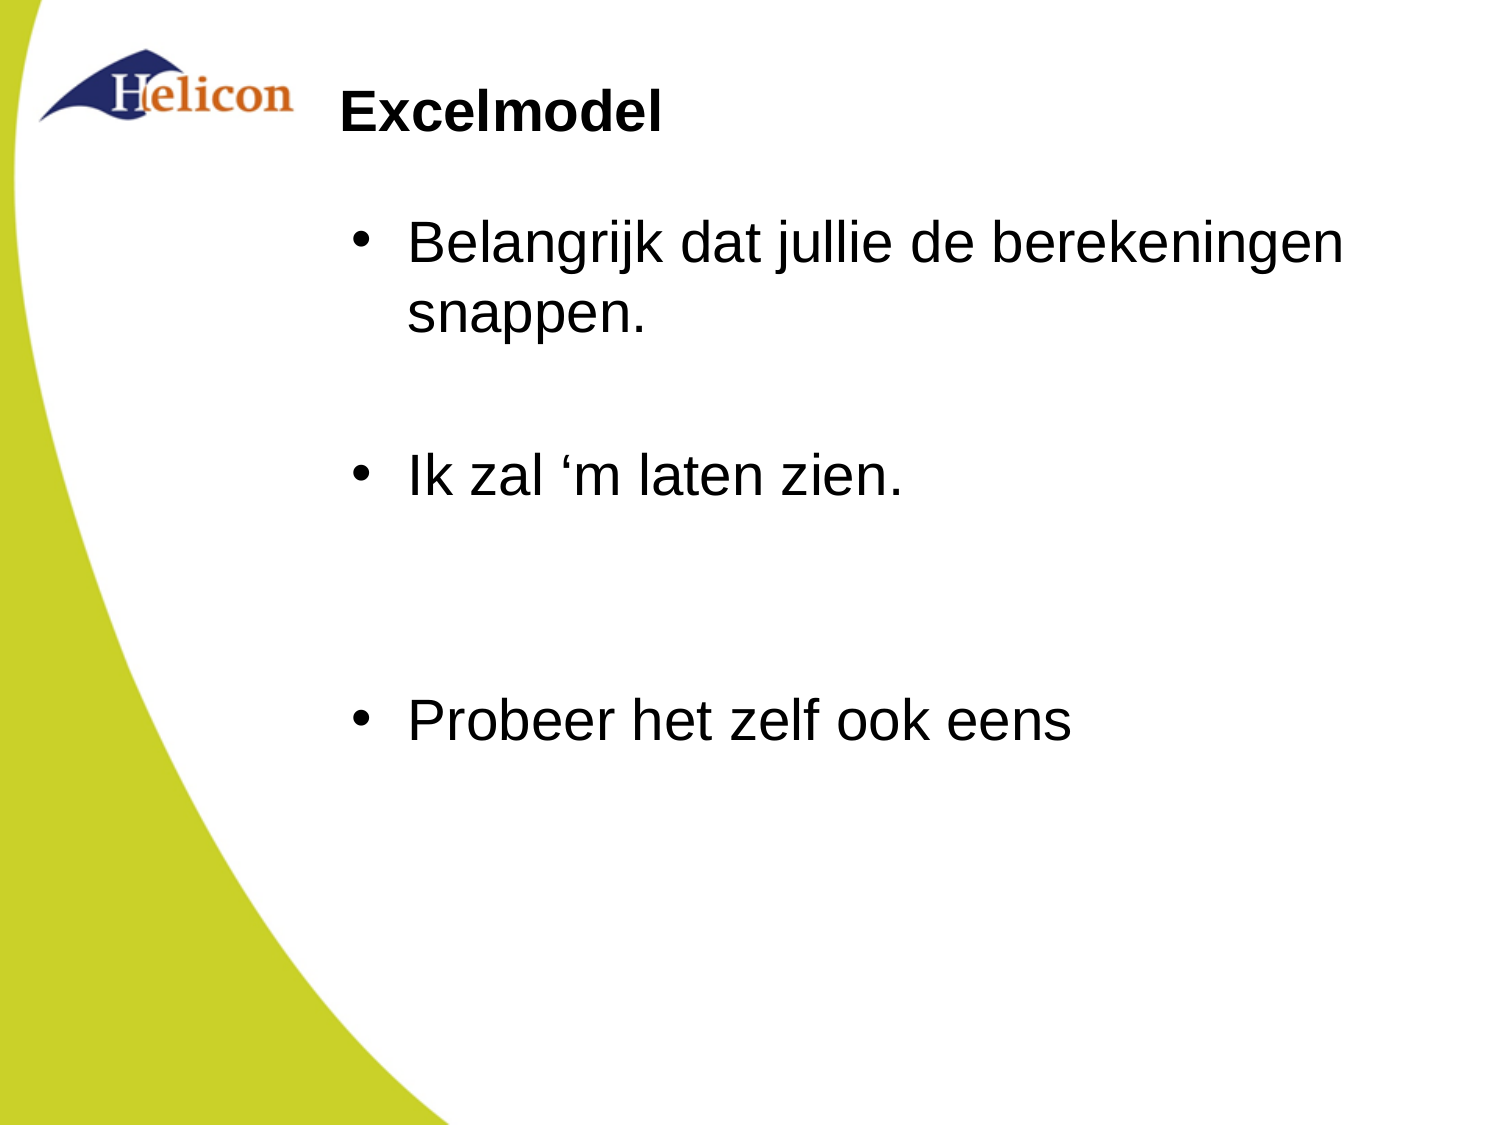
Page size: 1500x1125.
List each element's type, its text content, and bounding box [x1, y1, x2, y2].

title Excelmodel [324, 54, 1415, 161]
picture [0, 0, 1500, 1125]
list Belangrijk dat jullie de berekeningen snappen. Ik zal ‘m laten zien. Probeer het zelf ook eens [336, 196, 1425, 1005]
